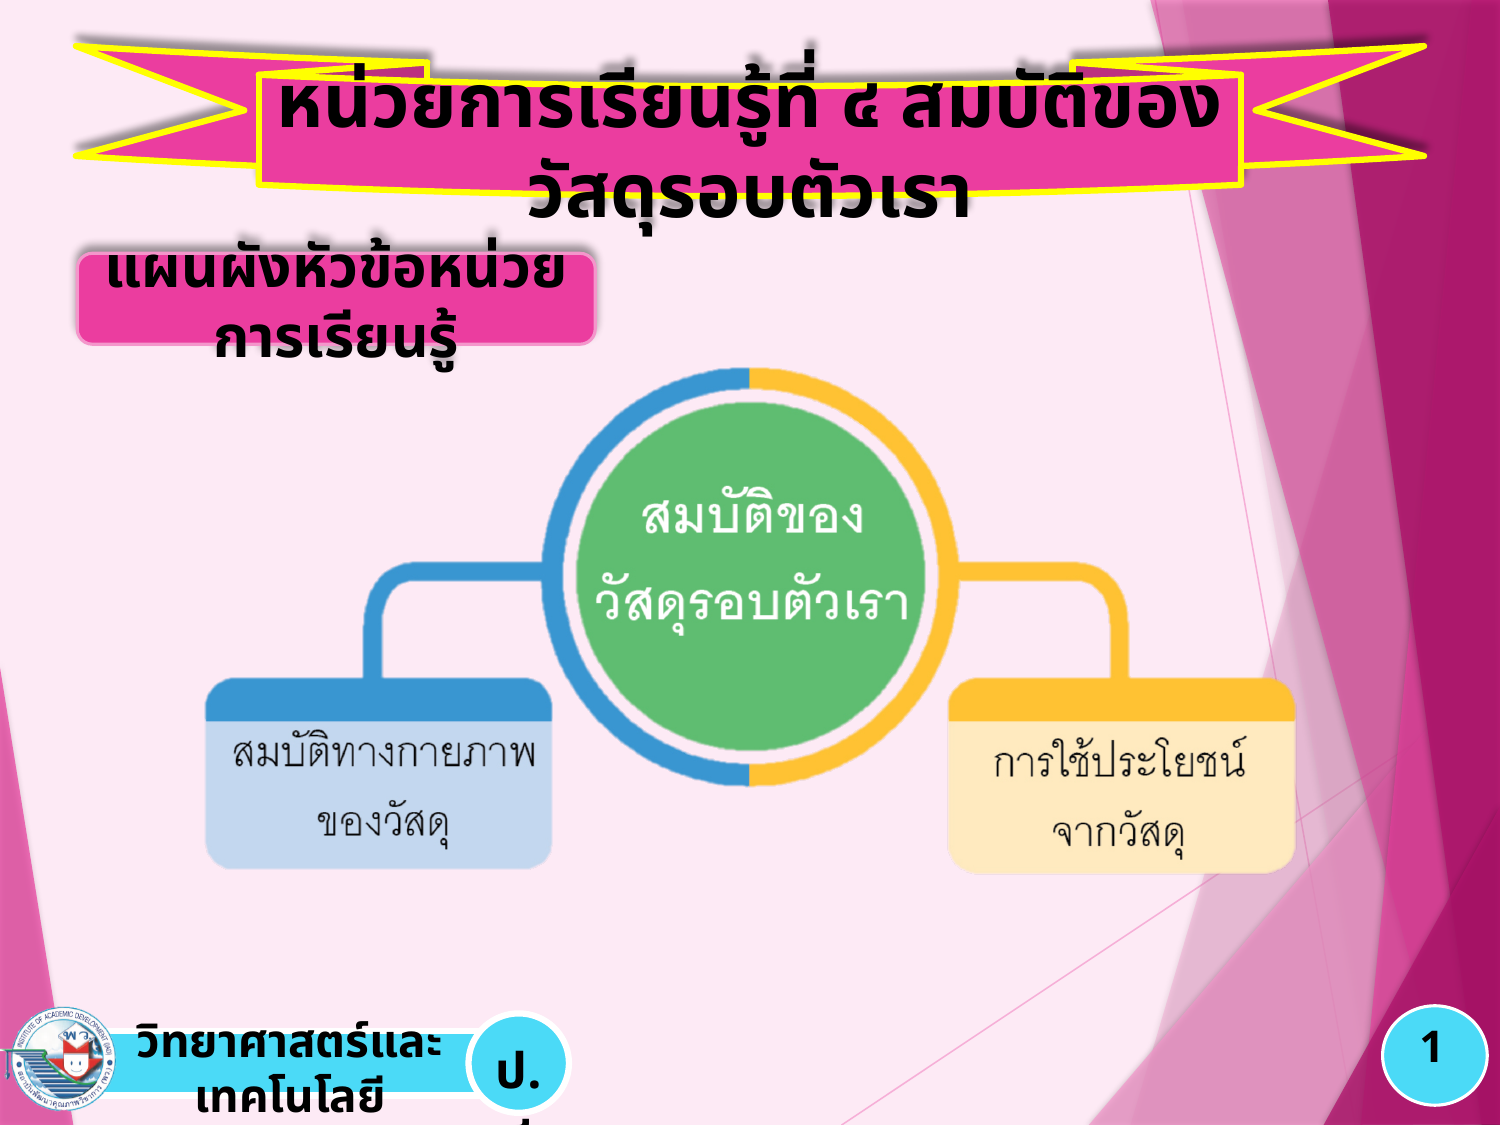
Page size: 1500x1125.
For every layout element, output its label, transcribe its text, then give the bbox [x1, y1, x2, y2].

text_box แผนผังหัวข้อหน่วยการเรียนรู้ [75, 251, 597, 346]
slide_number 1 [1389, 1018, 1474, 1079]
picture [193, 343, 1307, 901]
picture [0, 1005, 117, 1112]
text_box หน่วยการเรียนรู้ที่ ๔ สมบัติของวัสดุรอบตัวเรา [74, 44, 1426, 198]
